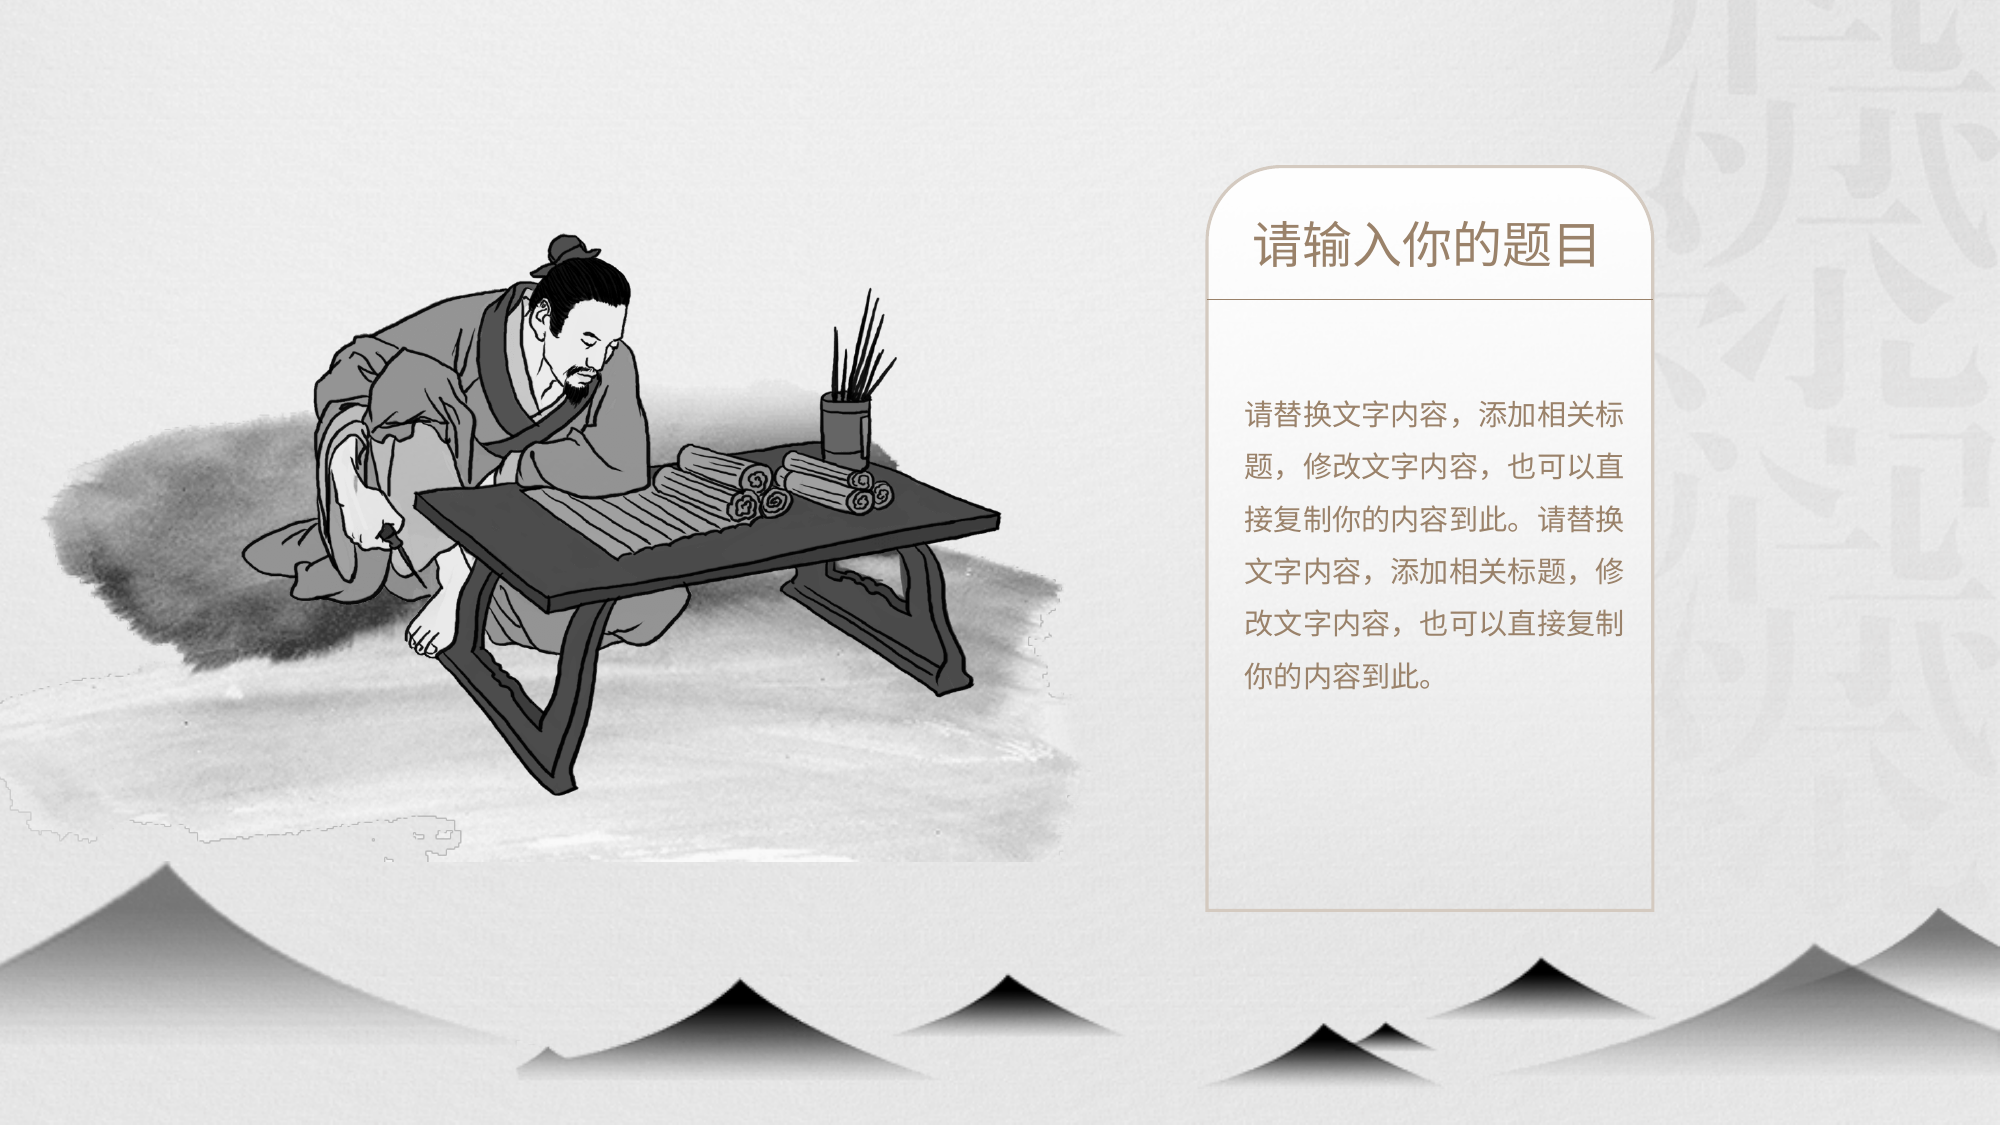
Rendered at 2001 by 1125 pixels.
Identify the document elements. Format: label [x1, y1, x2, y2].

text_box [1206, 166, 1653, 911]
picture [0, 0, 2000, 1125]
